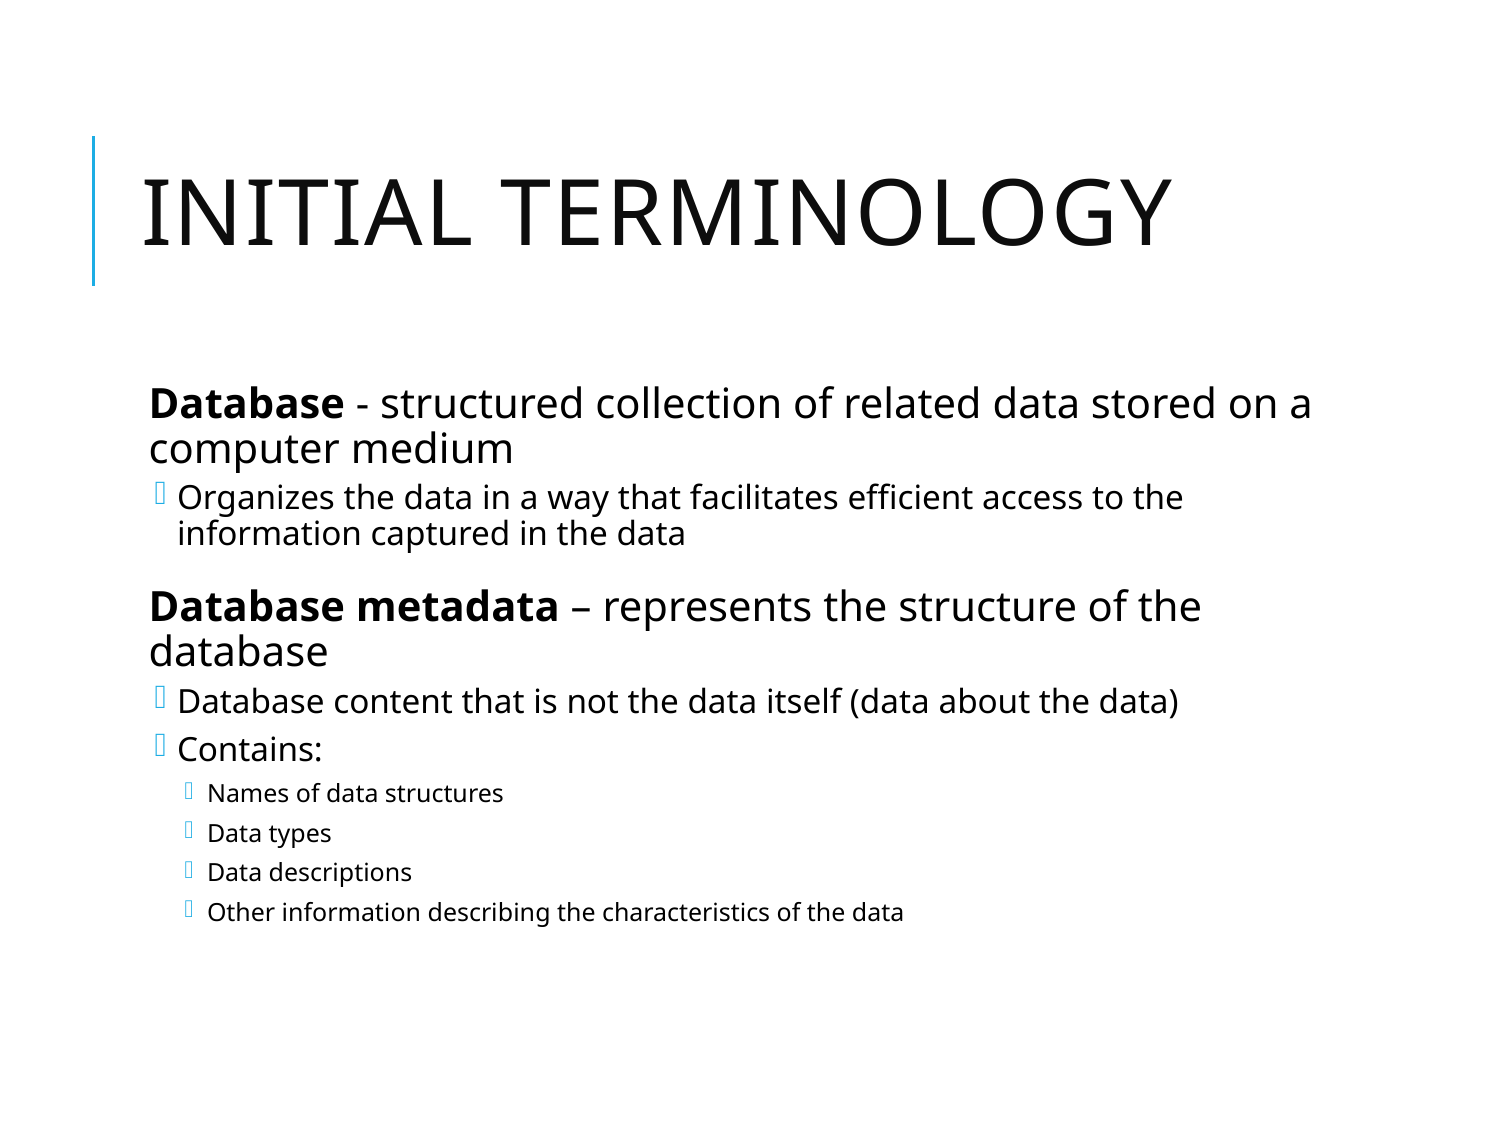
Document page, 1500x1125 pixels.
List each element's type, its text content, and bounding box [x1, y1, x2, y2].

list Database - structured collection of related data stored on a computer medium Organizes the data in a way that facilitates efficient access to the information captured in the data Database metadata – represents the structure of the database Database content that is not the data itself (data about the data) Contains: Names of data structures Data types Data descriptions Other information describing the characteristics of the data [126, 375, 1322, 1035]
title INITIAL TERMINOLOGY [126, 96, 1322, 342]
